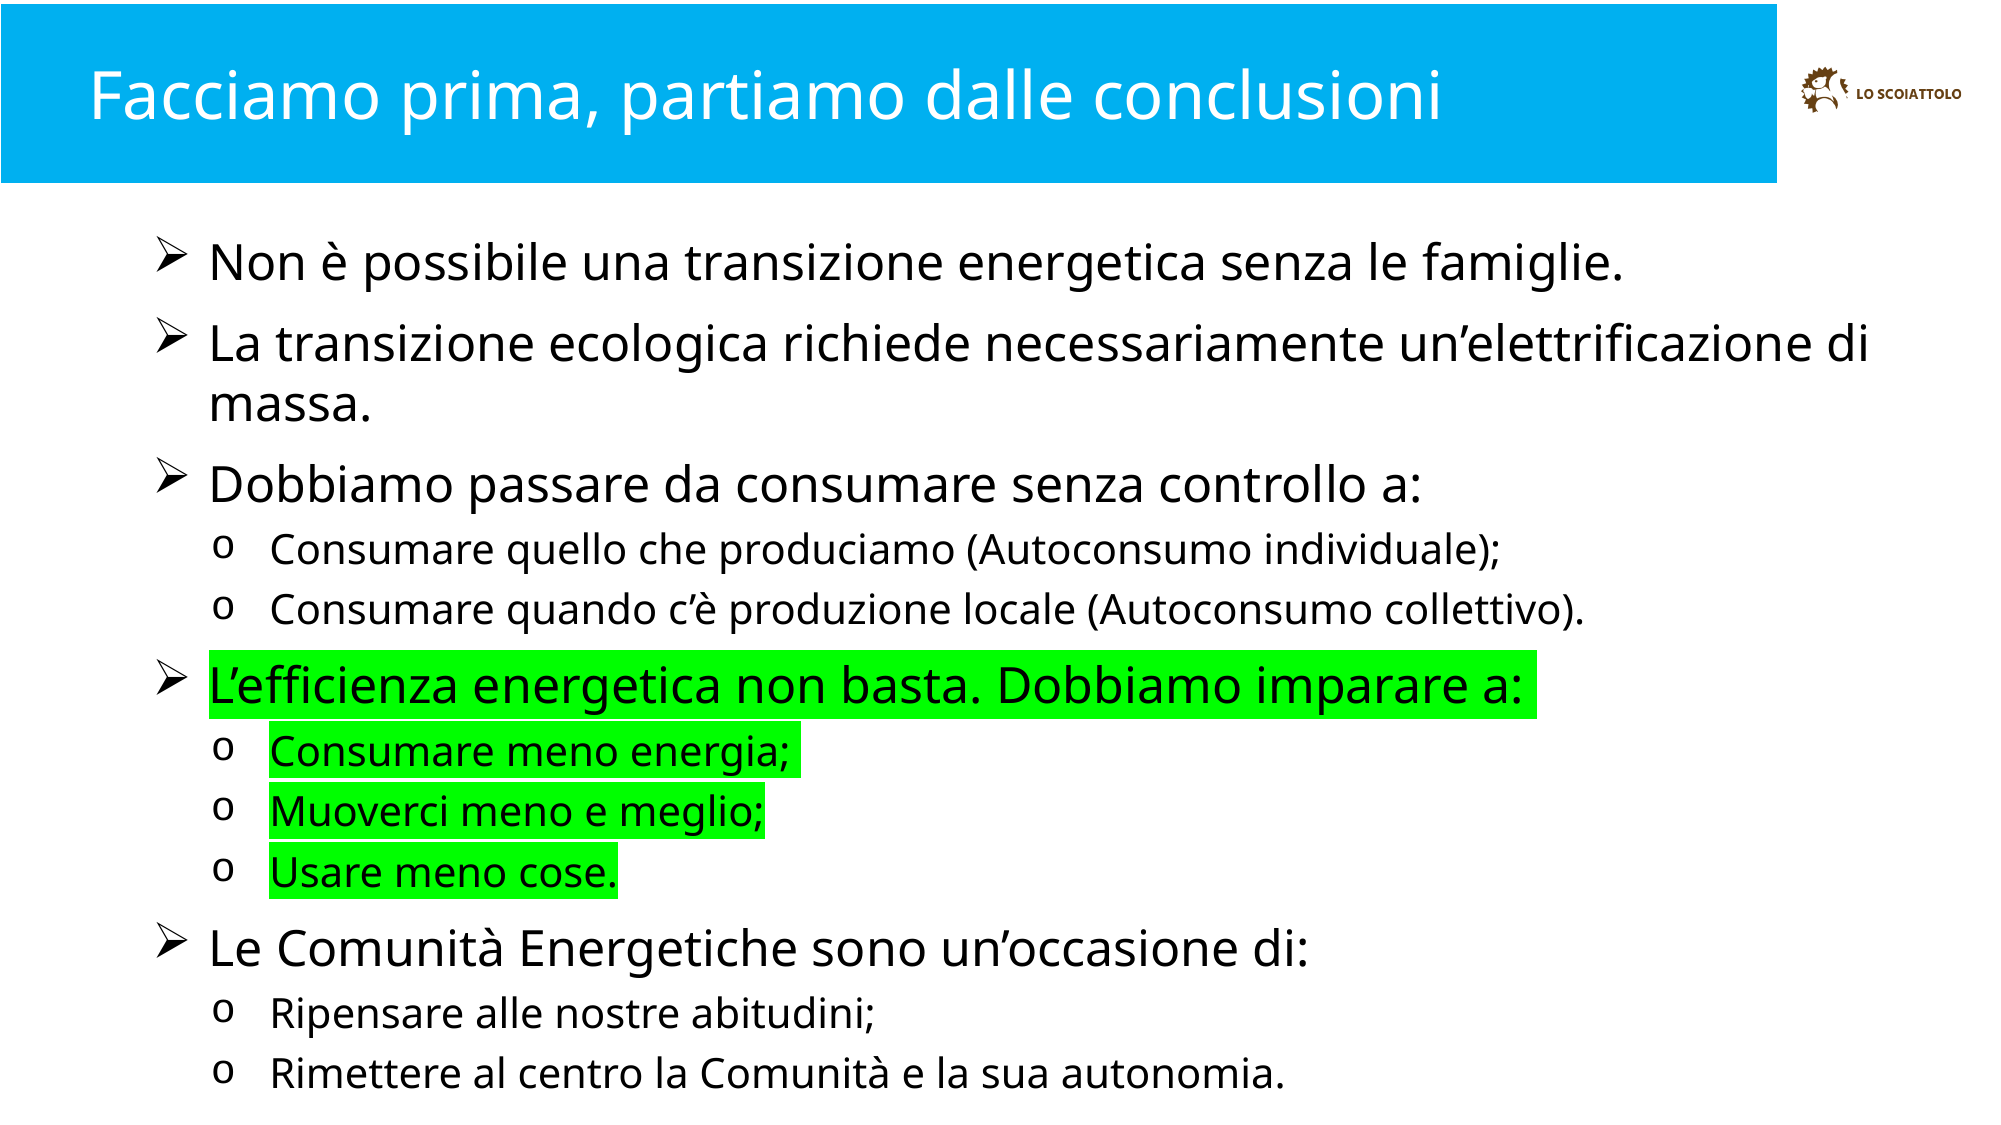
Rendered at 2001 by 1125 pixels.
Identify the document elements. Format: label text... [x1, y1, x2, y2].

text_box [0, 3, 1778, 184]
text_box Non è possibile una transizione energetica senza le famiglie. La transizione ecologica richiede necessariamente un’elettrificazione di massa. Dobbiamo passare da consumare senza controllo a: Consumare quello che produciamo (Autoconsumo individuale); Consumare quando c’è produzione locale (Autoconsumo collettivo). L’efficienza energetica non basta. Dobbiamo imparare a: Consumare meno energia; Muoverci meno e meglio; Usare meno cose. Le Comunità Energetiche sono un’occasione di: Ripensare alle nostre abitudini; Rimettere al centro la Comunità e la sua autonomia. [137, 222, 1978, 1125]
text_box Facciamo prima, partiamo dalle conclusioni [68, 20, 1755, 153]
picture [1800, 66, 1962, 114]
